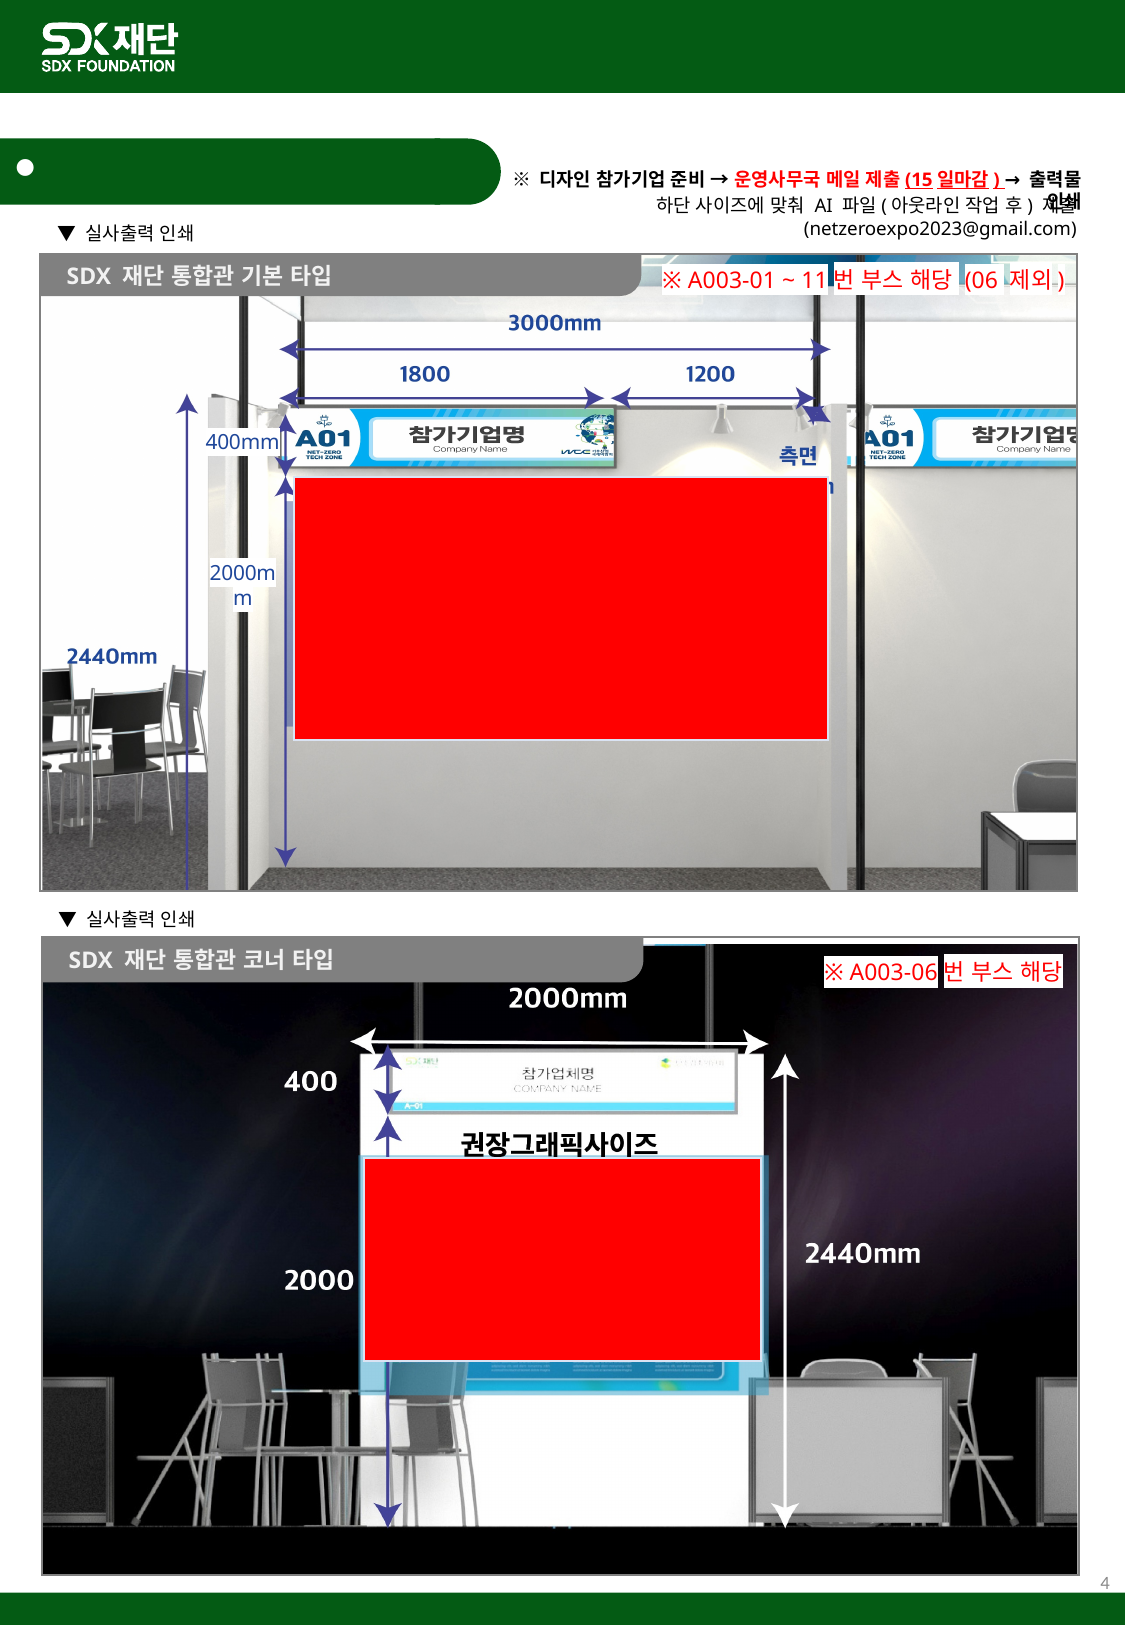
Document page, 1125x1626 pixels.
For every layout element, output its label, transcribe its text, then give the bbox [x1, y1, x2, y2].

text_box 하단 사이즈에 맞춰 AI 파일(아웃라인 작업 후) 제출(netzeroexpo2023@gmail.com) [533, 186, 1097, 247]
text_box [0, 138, 501, 205]
text_box ▼ 실사출력 인쇄 [42, 214, 213, 252]
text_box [42, 937, 644, 983]
text_box ▼ 실사출력 인쇄 [43, 900, 214, 937]
picture [42, 944, 1078, 1576]
text_box ※ 디자인 참가기업 준비 → 운영사무국 메일 제출(15일마감) → 출력물 인쇄 [492, 159, 1097, 220]
text_box [214, 936, 1080, 1576]
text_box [40, 253, 642, 298]
slide_number 4 [871, 1538, 1125, 1625]
picture [42, 253, 1078, 892]
